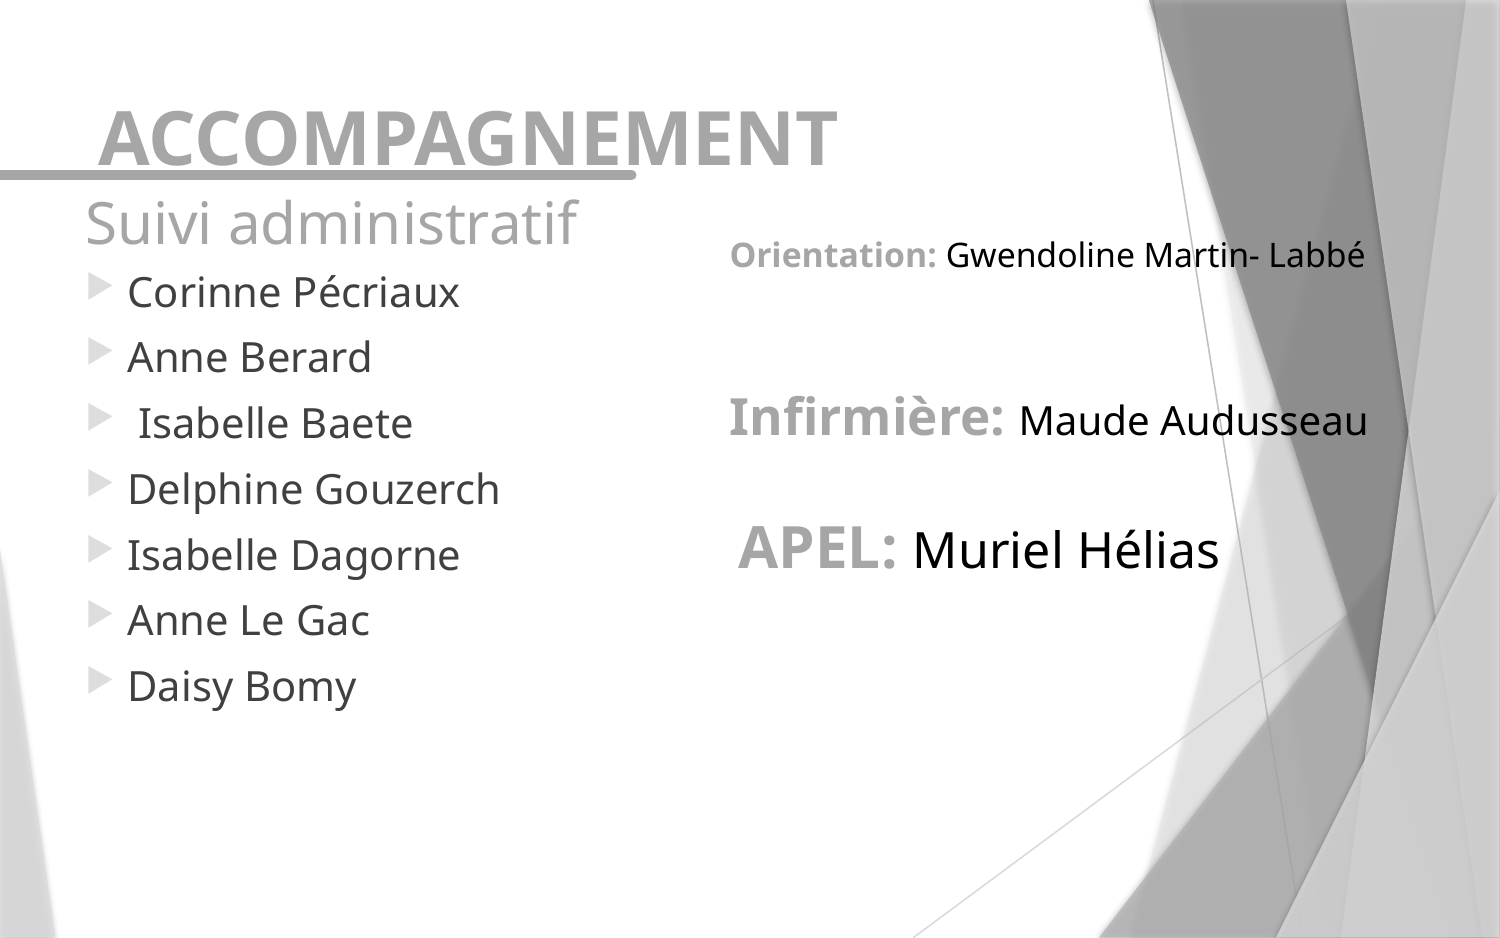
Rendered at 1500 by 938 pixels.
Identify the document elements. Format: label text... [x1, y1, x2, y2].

text_box APEL: Muriel Hélias [723, 499, 1404, 588]
text_box Orientation: Gwendoline Martin- Labbé [714, 193, 1395, 282]
title Accompagnement [83, 83, 1141, 193]
text_box Infirmière: Maude Audusseau [714, 366, 1395, 454]
list Suivi administratif [70, 175, 734, 257]
list Corinne Pécriaux Anne Berard Isabelle Baete Delphine Gouzerch Isabelle Dagorne Anne Le Gac Daisy Bomy [70, 257, 734, 809]
